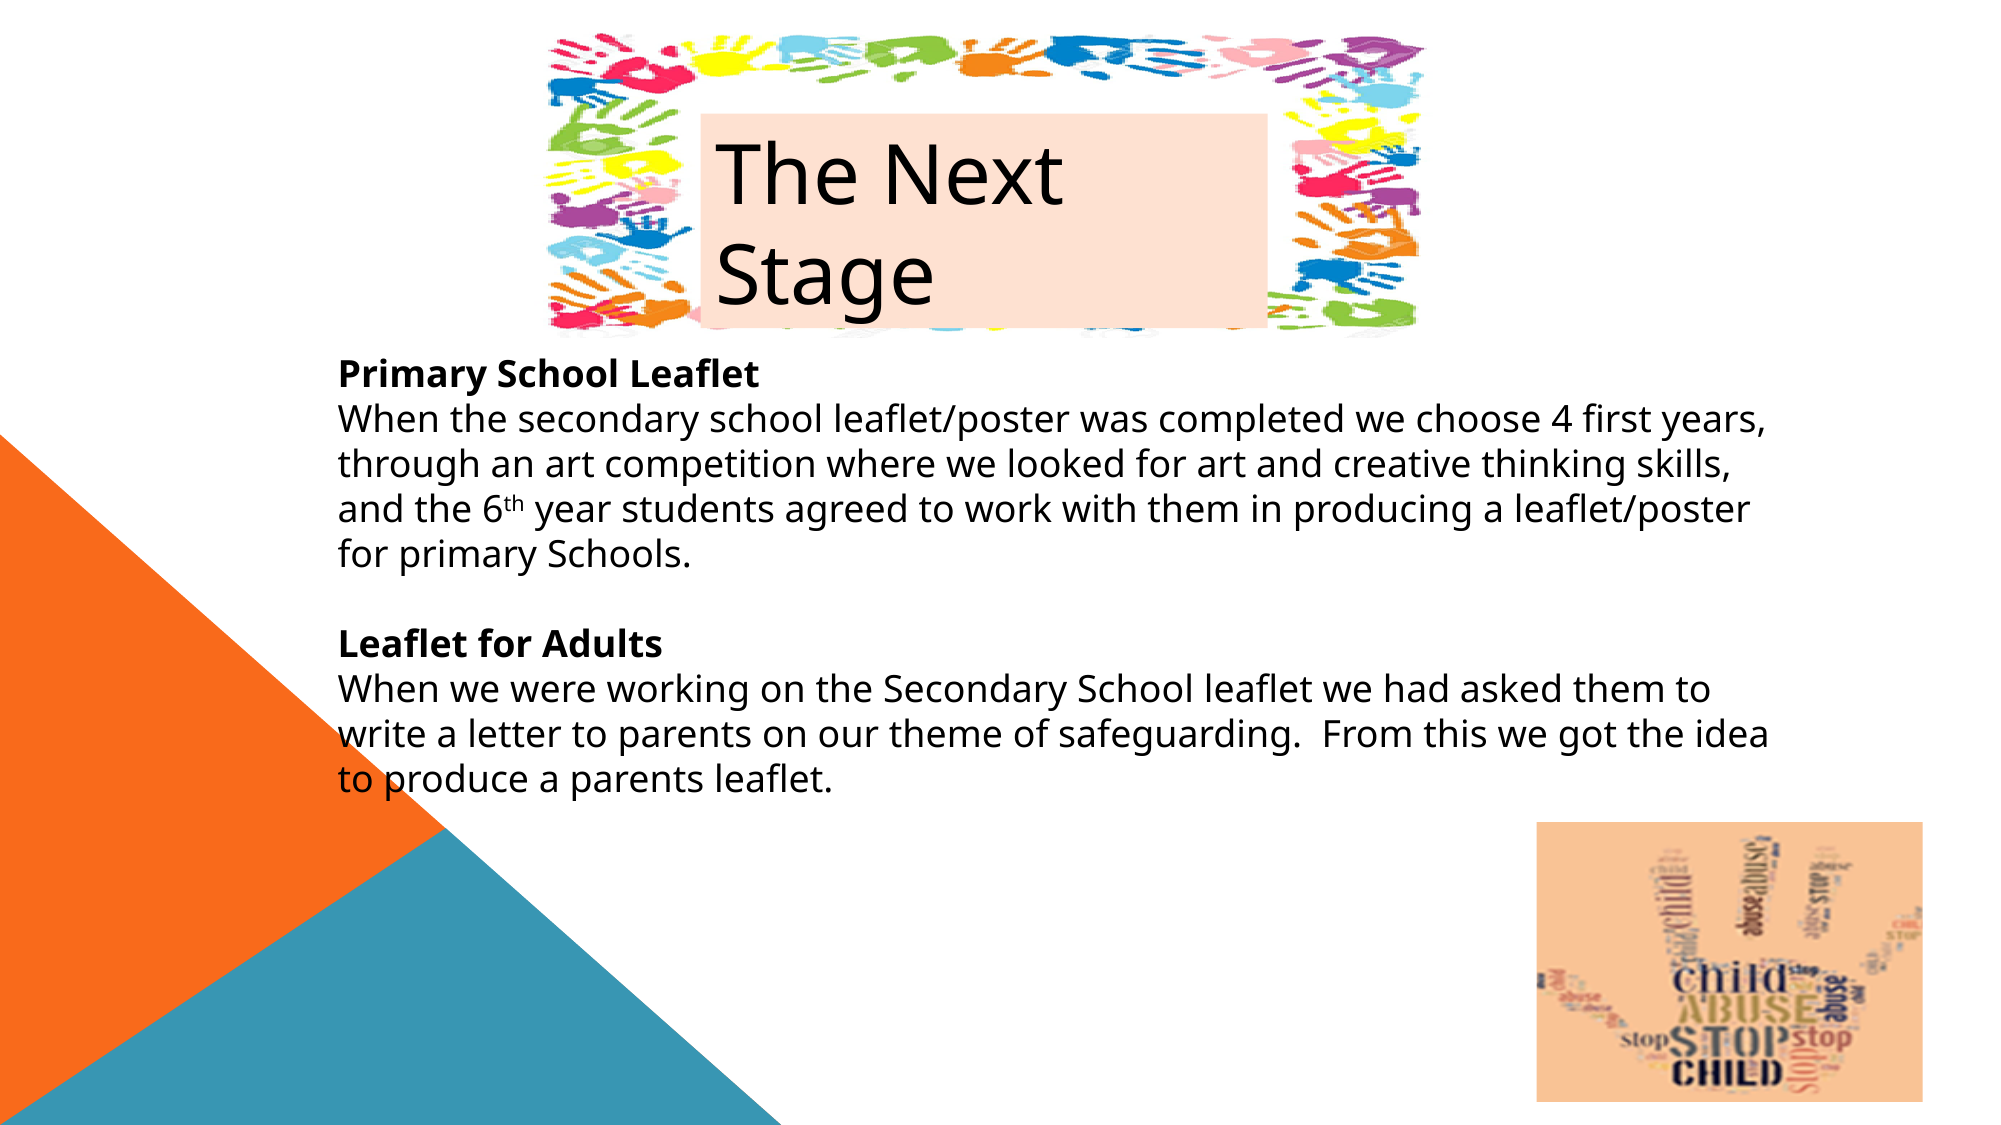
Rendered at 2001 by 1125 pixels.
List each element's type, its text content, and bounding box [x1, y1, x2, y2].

picture [1536, 822, 1923, 1102]
picture [523, 25, 1446, 339]
text_box Primary School Leaflet When the secondary school leaflet/poster was completed we choose 4 first years, through an art competition where we looked for art and creative thinking skills, and the 6th year students agreed to work with them in producing a leaflet/poster for primary Schools. Leaflet for Adults When we were working on the Secondary School leaflet we had asked them to write a letter to parents on our theme of safeguarding. From this we got the idea to produce a parents leaflet. [322, 208, 1804, 808]
